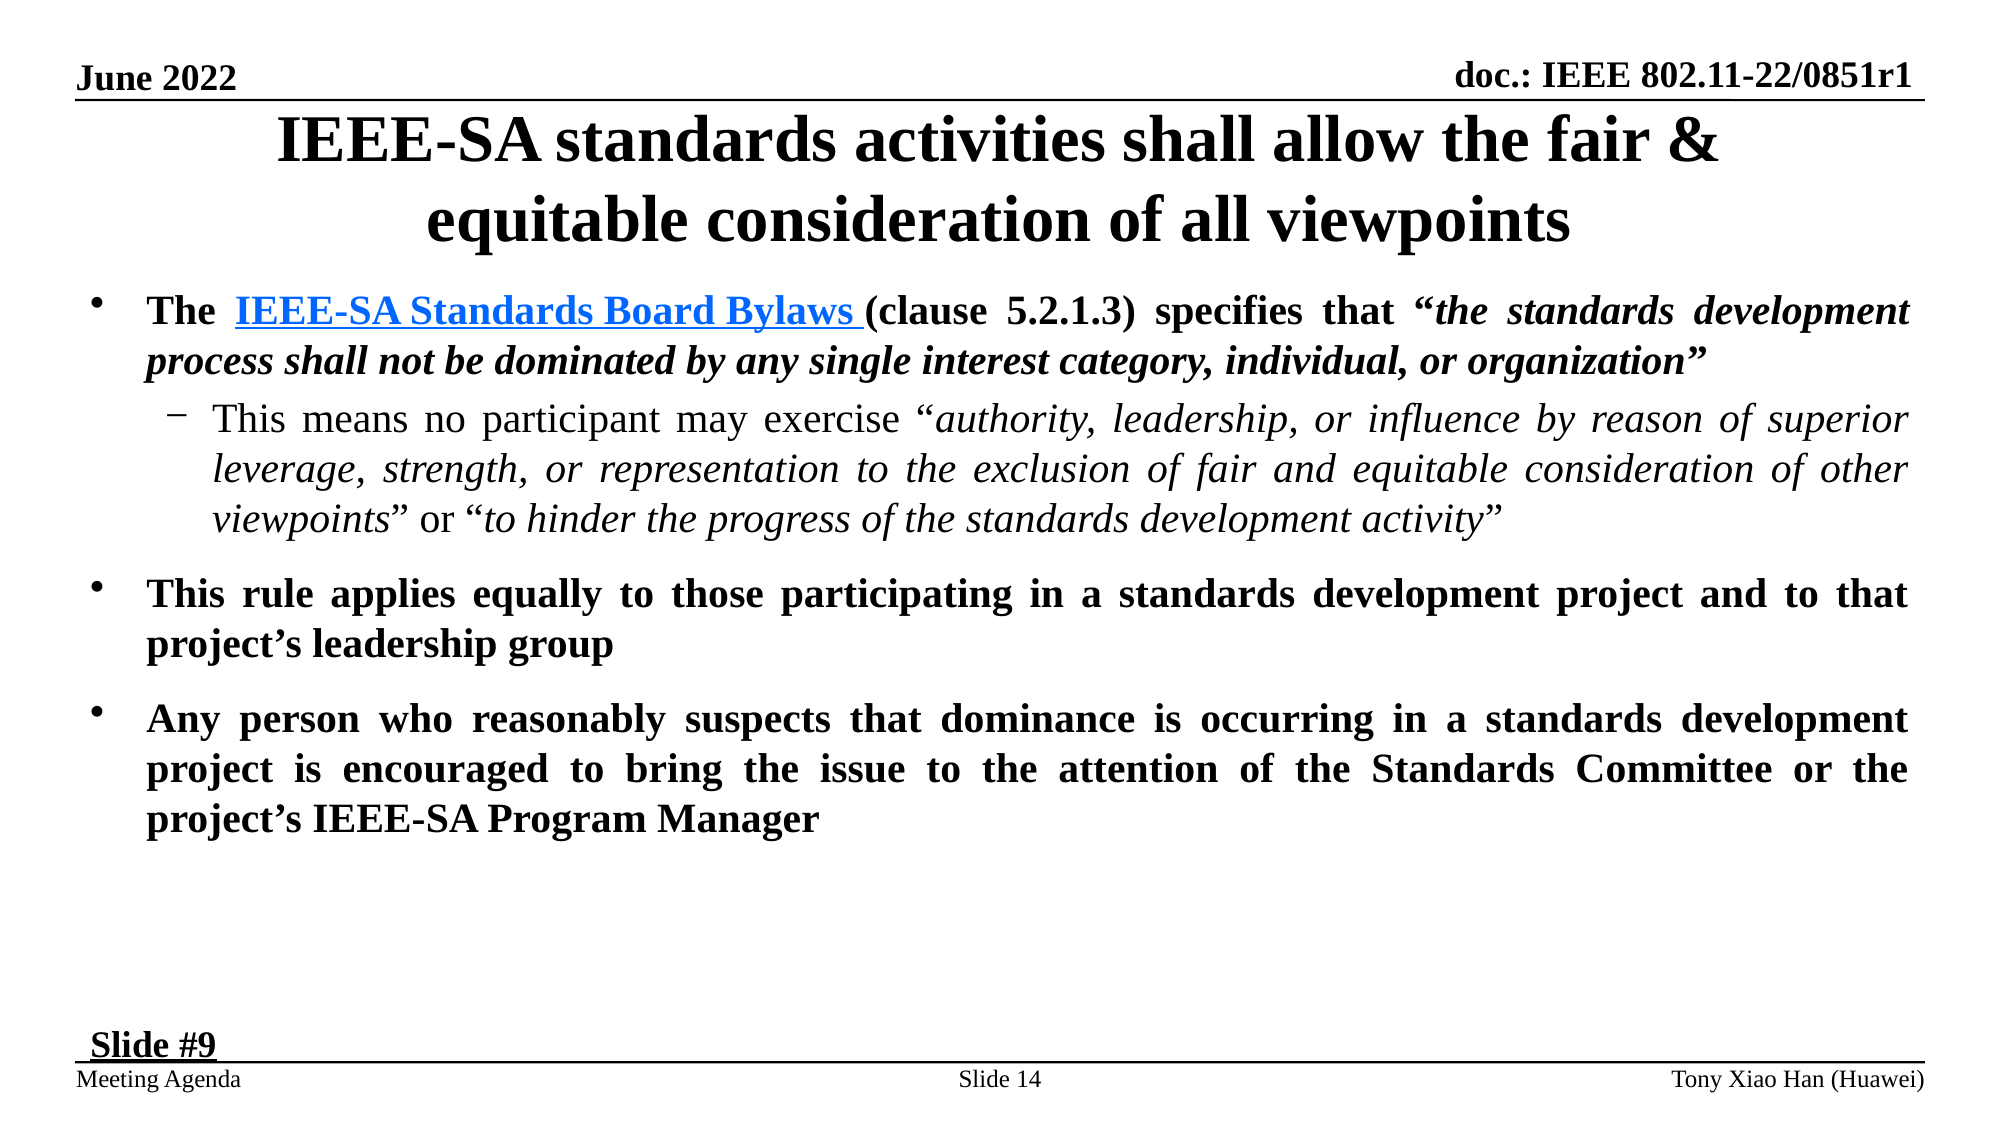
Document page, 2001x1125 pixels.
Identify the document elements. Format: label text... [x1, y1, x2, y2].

text_box Slide #9 [75, 1012, 232, 1073]
text_box IEEE-SA standards activities shall allow the fair & equitable consideration of all viewpoints [75, 87, 1925, 263]
list The IEEE-SA Standards Board Bylaws (clause 5.2.1.3) specifies that “the standards development process shall not be dominated by any single interest category, individual, or organization” This means no participant may exercise “authority, leadership, or influence by reason of superior leverage, strength, or representation to the exclusion of fair and equitable consideration of other viewpoints” or “to hinder the progress of the standards development activity” This rule applies equally to those participating in a standards development project and to that project’s leadership group Any person who reasonably suspects that dominance is occurring in a standards development project is encouraged to bring the issue to the attention of the Standards Committee or the project’s IEEE-SA Program Manager [75, 275, 1925, 1038]
